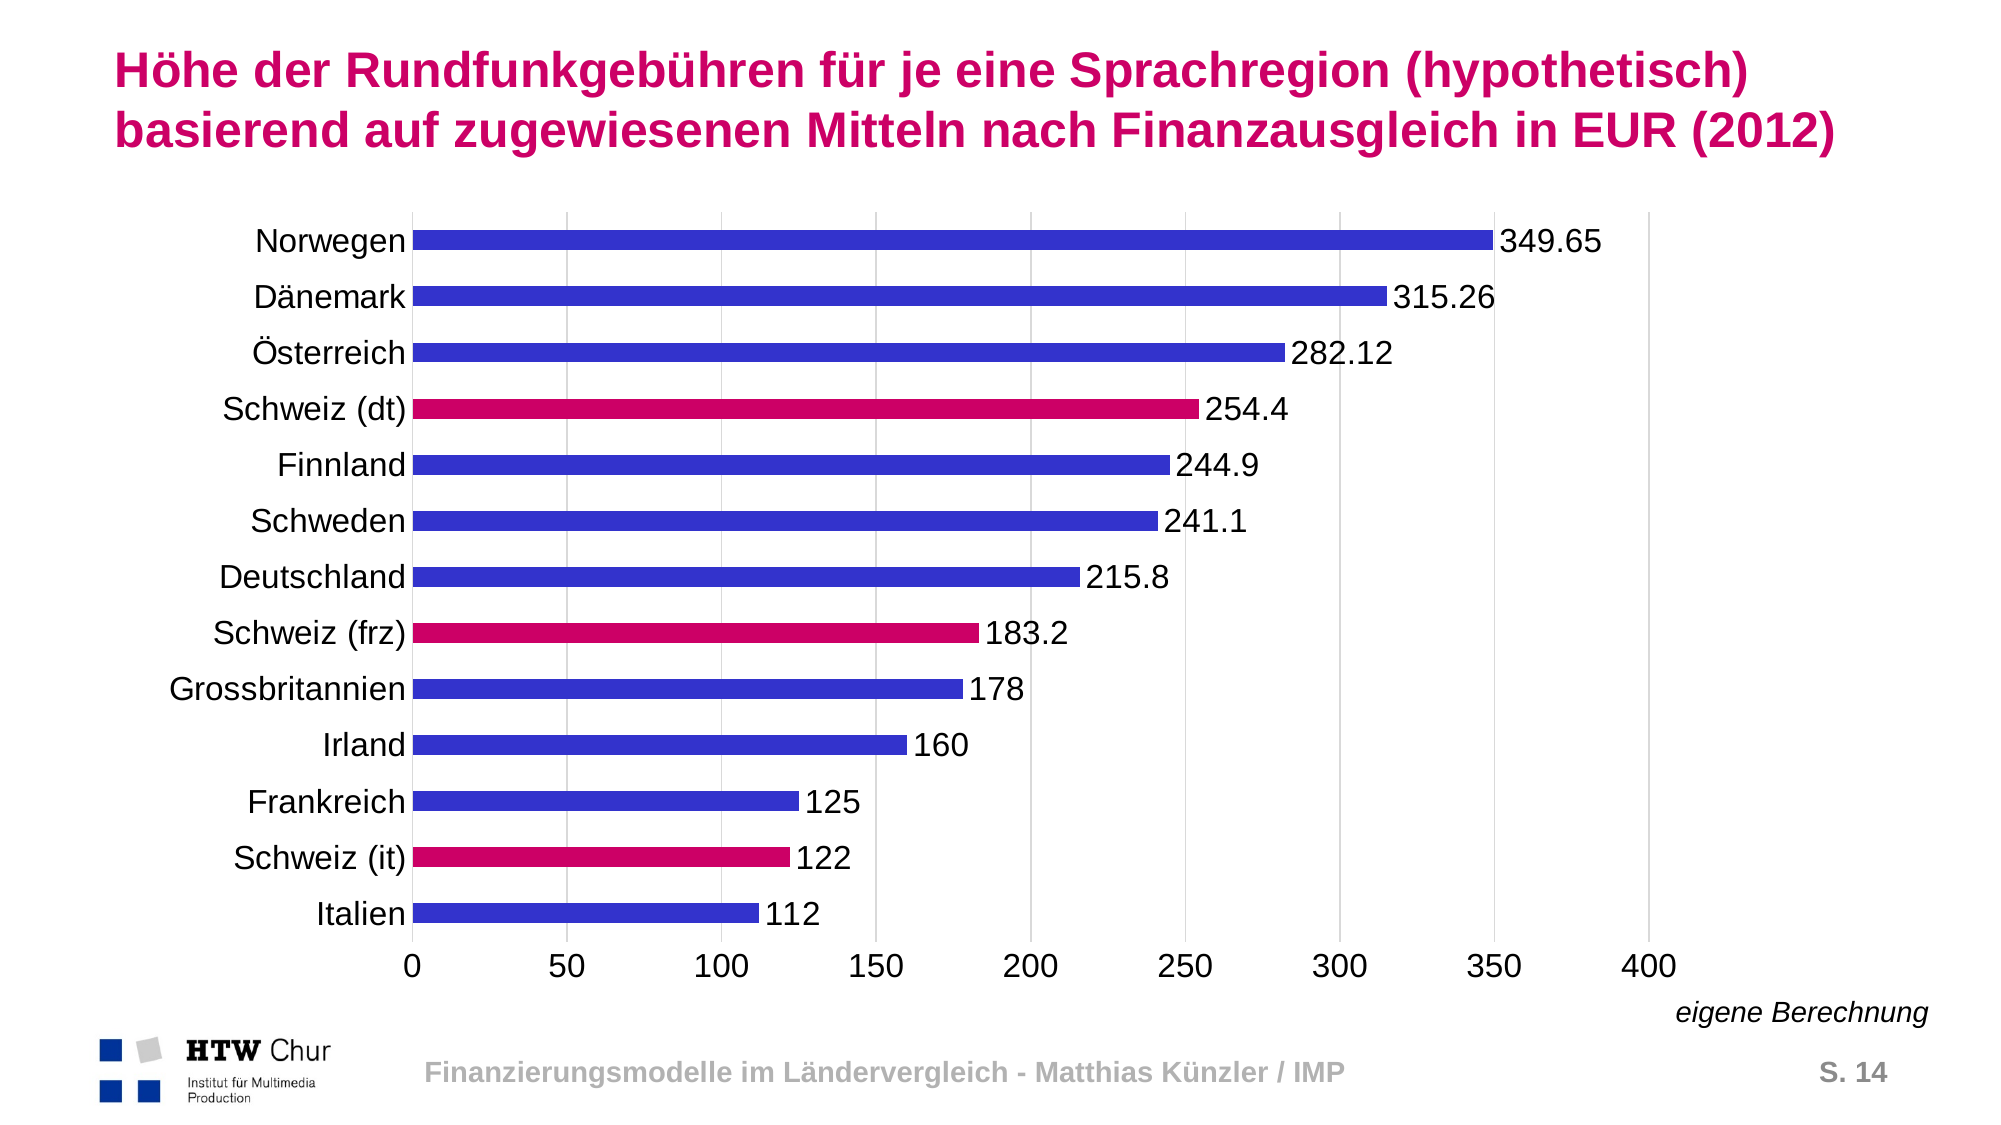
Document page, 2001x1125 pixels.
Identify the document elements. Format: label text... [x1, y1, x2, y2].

picture [78, 1017, 380, 1125]
text_box eigene Berechnung [1660, 981, 2000, 1041]
chart [137, 195, 1709, 1000]
footer Finanzierungsmodelle im Ländervergleich - Matthias Künzler / IMP [409, 1035, 1615, 1106]
title Höhe der Rundfunkgebühren für je eine Sprachregion (hypothetisch) basierend auf zugewiesenen Mitteln nach Finanzausgleich in EUR (2012) [99, 44, 1901, 150]
